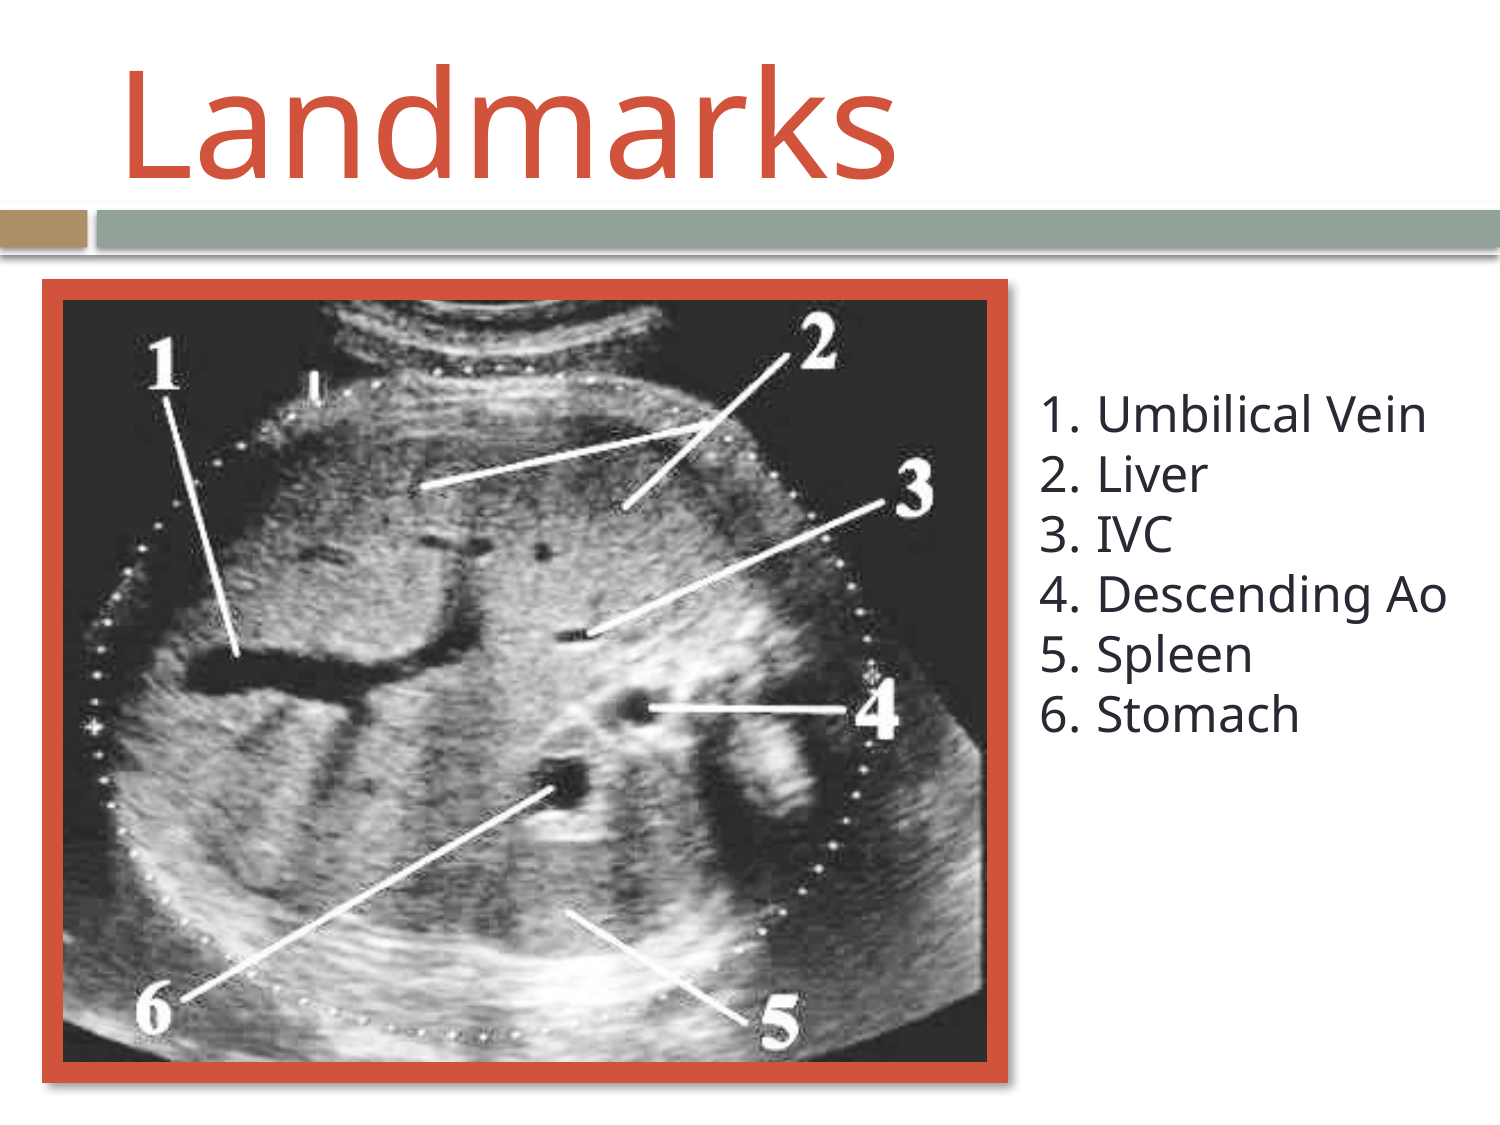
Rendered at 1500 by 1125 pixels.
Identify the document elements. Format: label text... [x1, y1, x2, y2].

title Landmarks [100, 37, 1438, 200]
text_box Umbilical Vein Liver IVC Descending Ao Spleen Stomach [1024, 374, 1475, 750]
picture [62, 299, 988, 1063]
